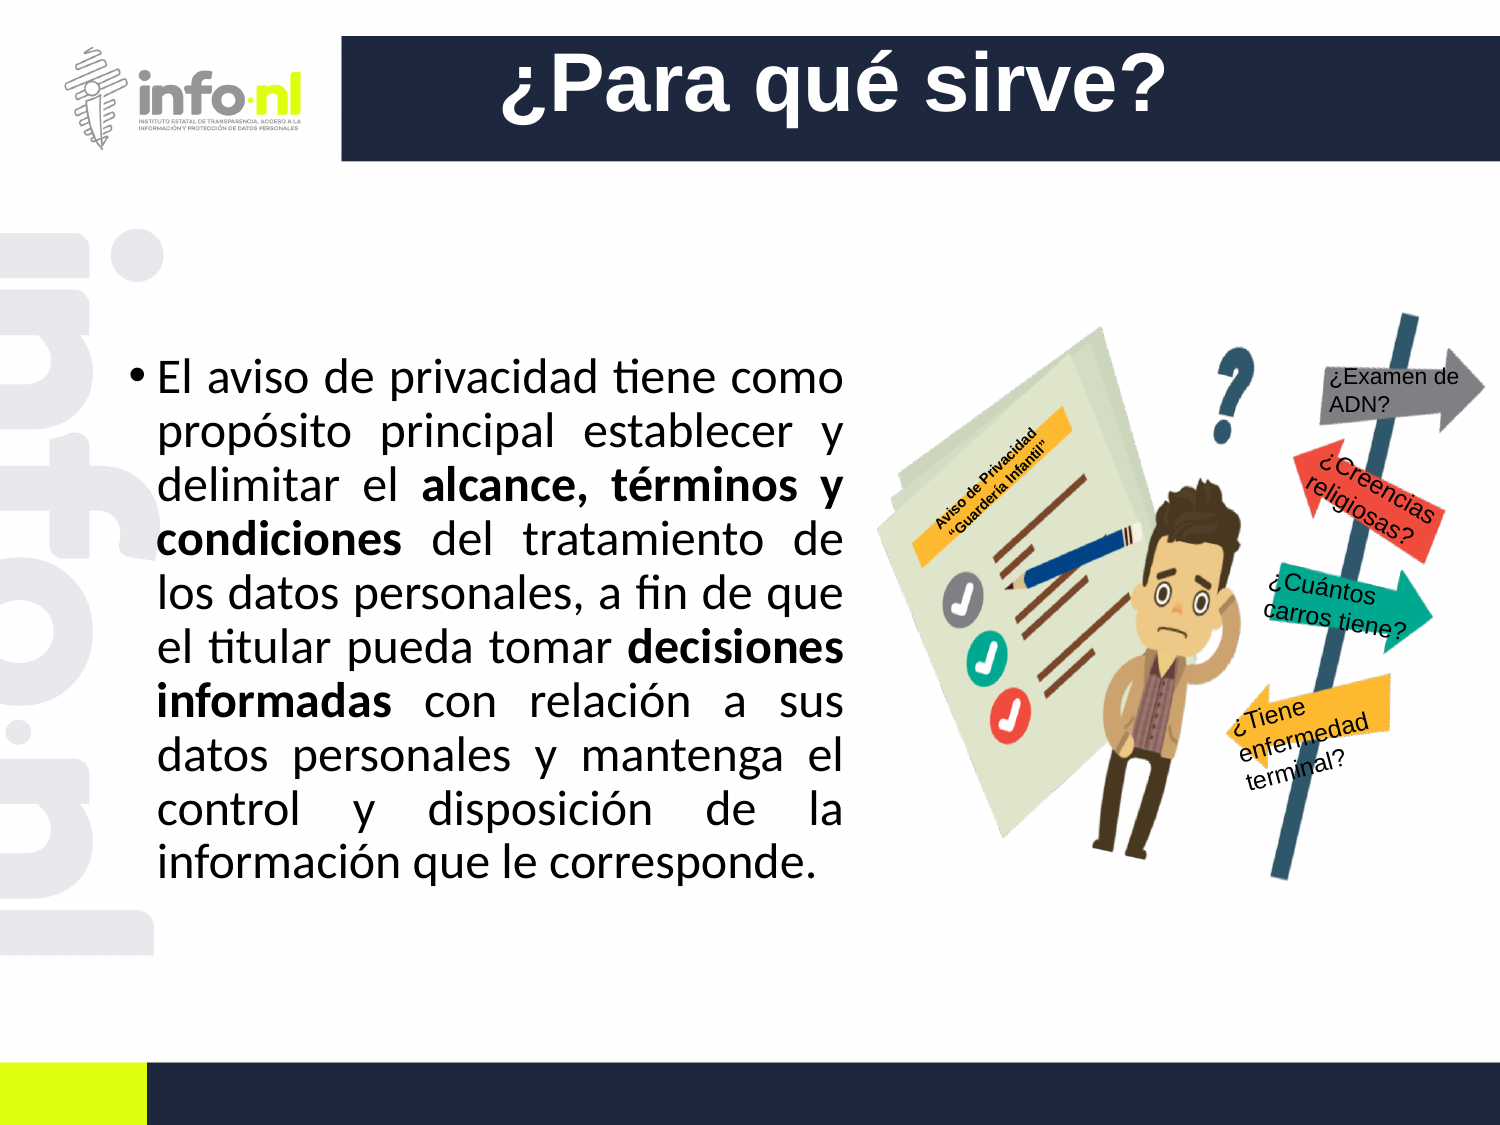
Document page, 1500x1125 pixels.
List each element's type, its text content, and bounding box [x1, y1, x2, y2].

title ¿Para qué sirve? [483, 30, 1289, 138]
list El aviso de privacidad tiene como propósito principal establecer y delimitar el alcance, términos y condiciones del tratamiento de los datos personales, a fin de que el titular pueda tomar decisiones informadas con relación a sus datos personales y mantenga el control y disposición de la información que le corresponde. [113, 342, 860, 949]
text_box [869, 250, 1484, 875]
picture [0, 0, 1500, 1125]
